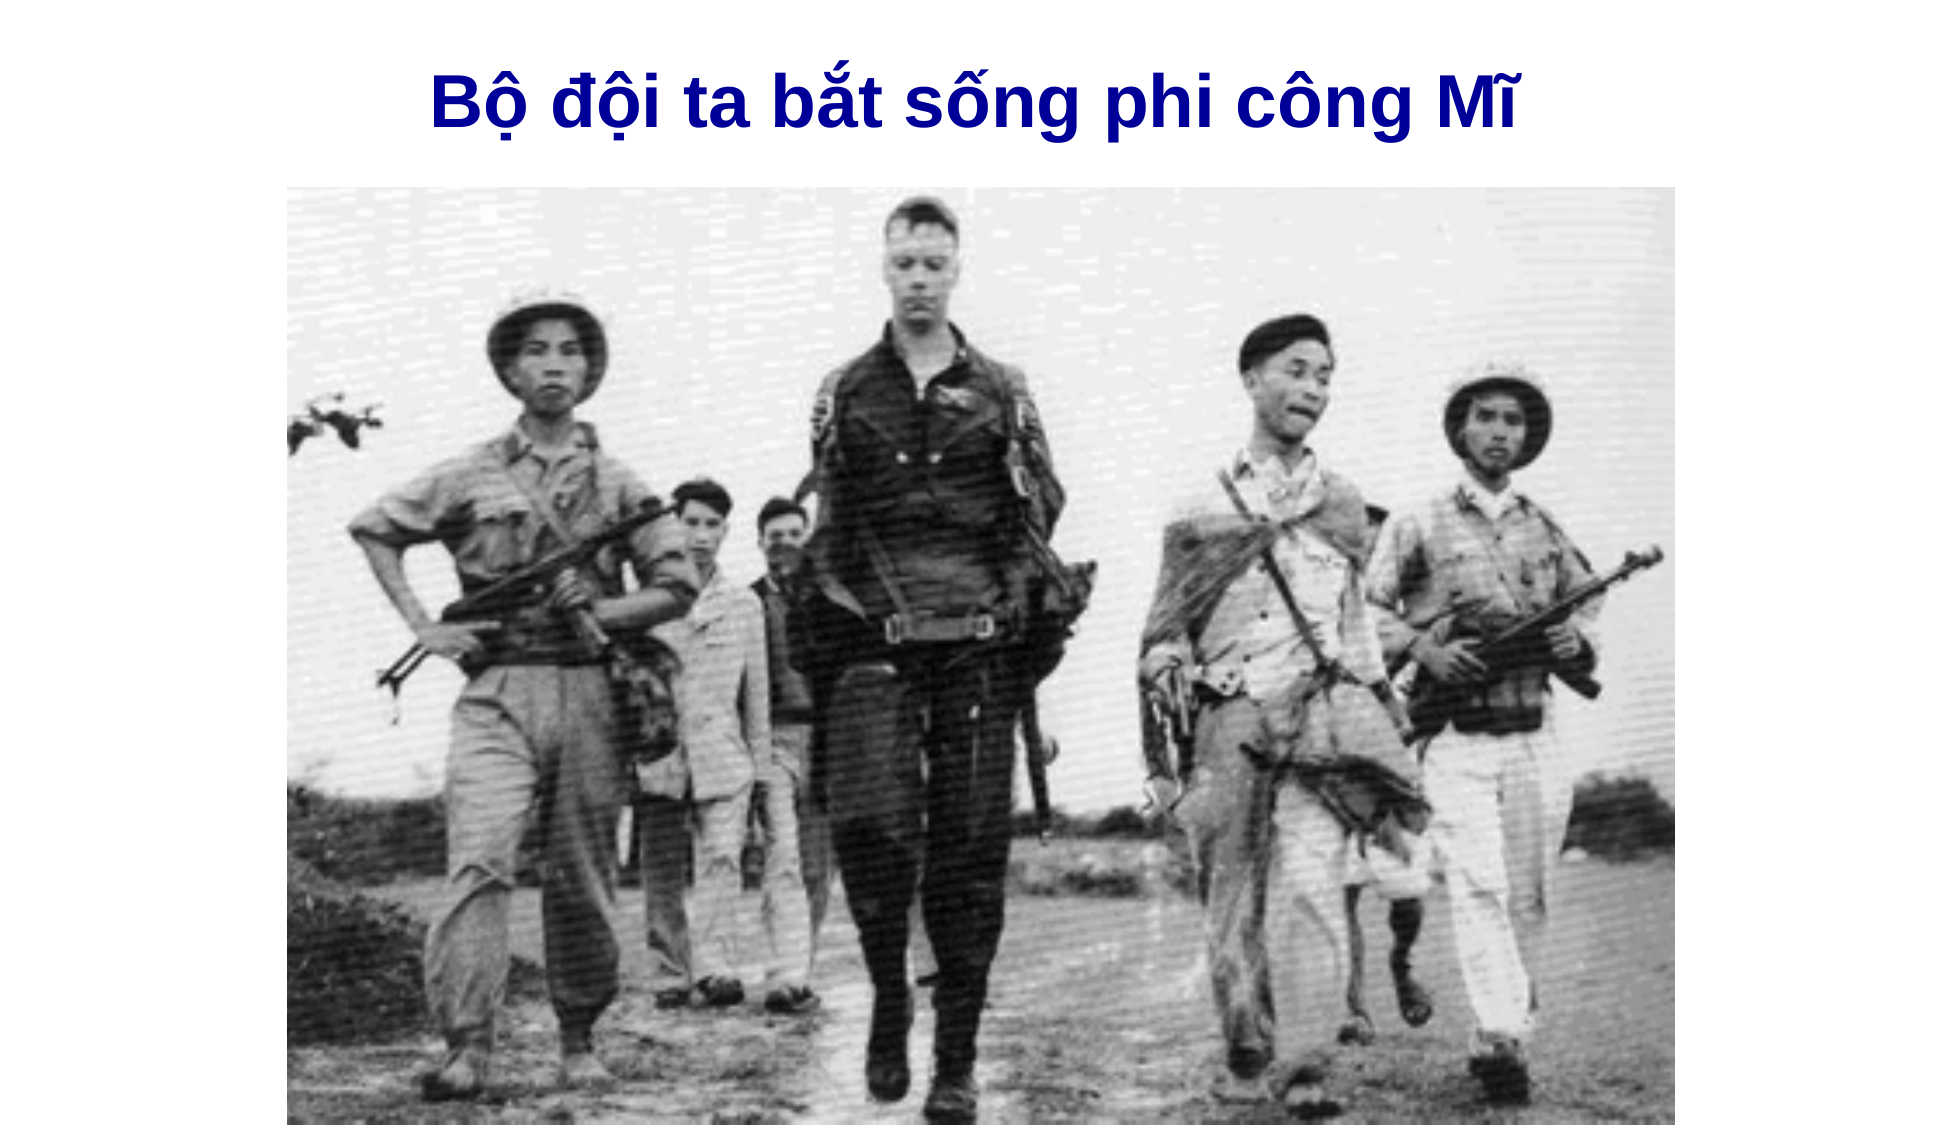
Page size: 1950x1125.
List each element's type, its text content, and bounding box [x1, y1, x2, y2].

title Bộ đội ta bắt sống phi công Mĩ [300, 45, 1650, 150]
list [287, 187, 1676, 1125]
